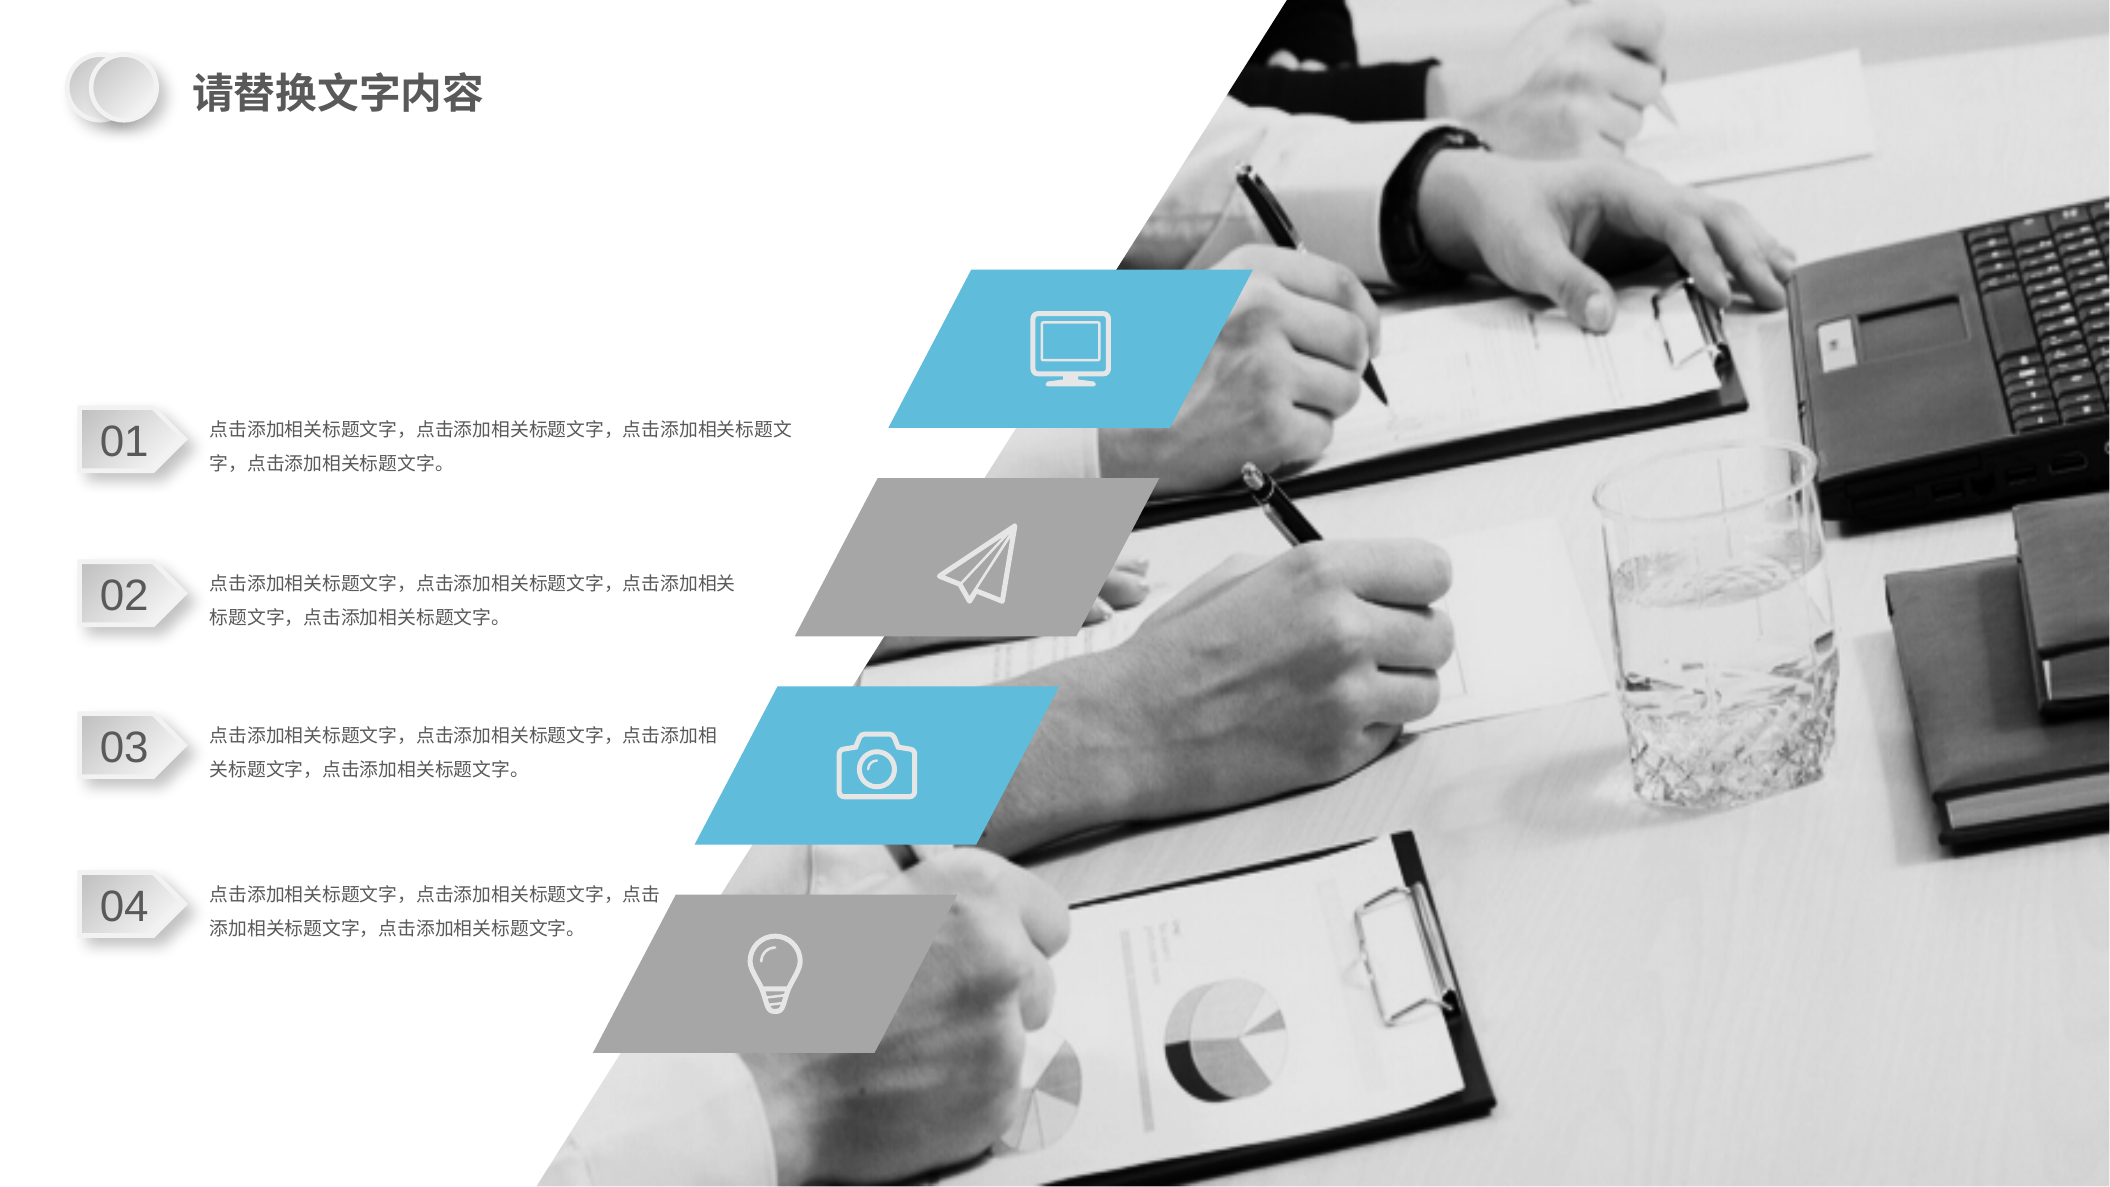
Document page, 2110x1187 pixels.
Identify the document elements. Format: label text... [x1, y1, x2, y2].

text_box [534, 0, 2110, 1187]
text_box 04 [78, 871, 187, 937]
text_box [90, 53, 158, 122]
text_box 点击添加相关标题文字，点击添加相关标题文字，点击添加相关标题文字，点击添加相关标题文字。 [193, 398, 838, 482]
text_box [888, 269, 1253, 428]
text_box 02 [78, 560, 187, 626]
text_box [694, 686, 1060, 845]
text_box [592, 894, 958, 1053]
text_box 01 [78, 406, 187, 472]
text_box 点击添加相关标题文字，点击添加相关标题文字，点击添加相关标题文字，点击添加相关标题文字。 [193, 552, 764, 636]
text_box 点击添加相关标题文字，点击添加相关标题文字，点击添加相关标题文字，点击添加相关标题文字。 [193, 863, 689, 947]
text_box 点击添加相关标题文字，点击添加相关标题文字，点击添加相关标题文字，点击添加相关标题文字。 [193, 704, 694, 788]
text_box [66, 53, 111, 122]
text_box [794, 478, 1160, 637]
text_box 请替换文字内容 [177, 59, 500, 125]
text_box 03 [78, 712, 187, 778]
